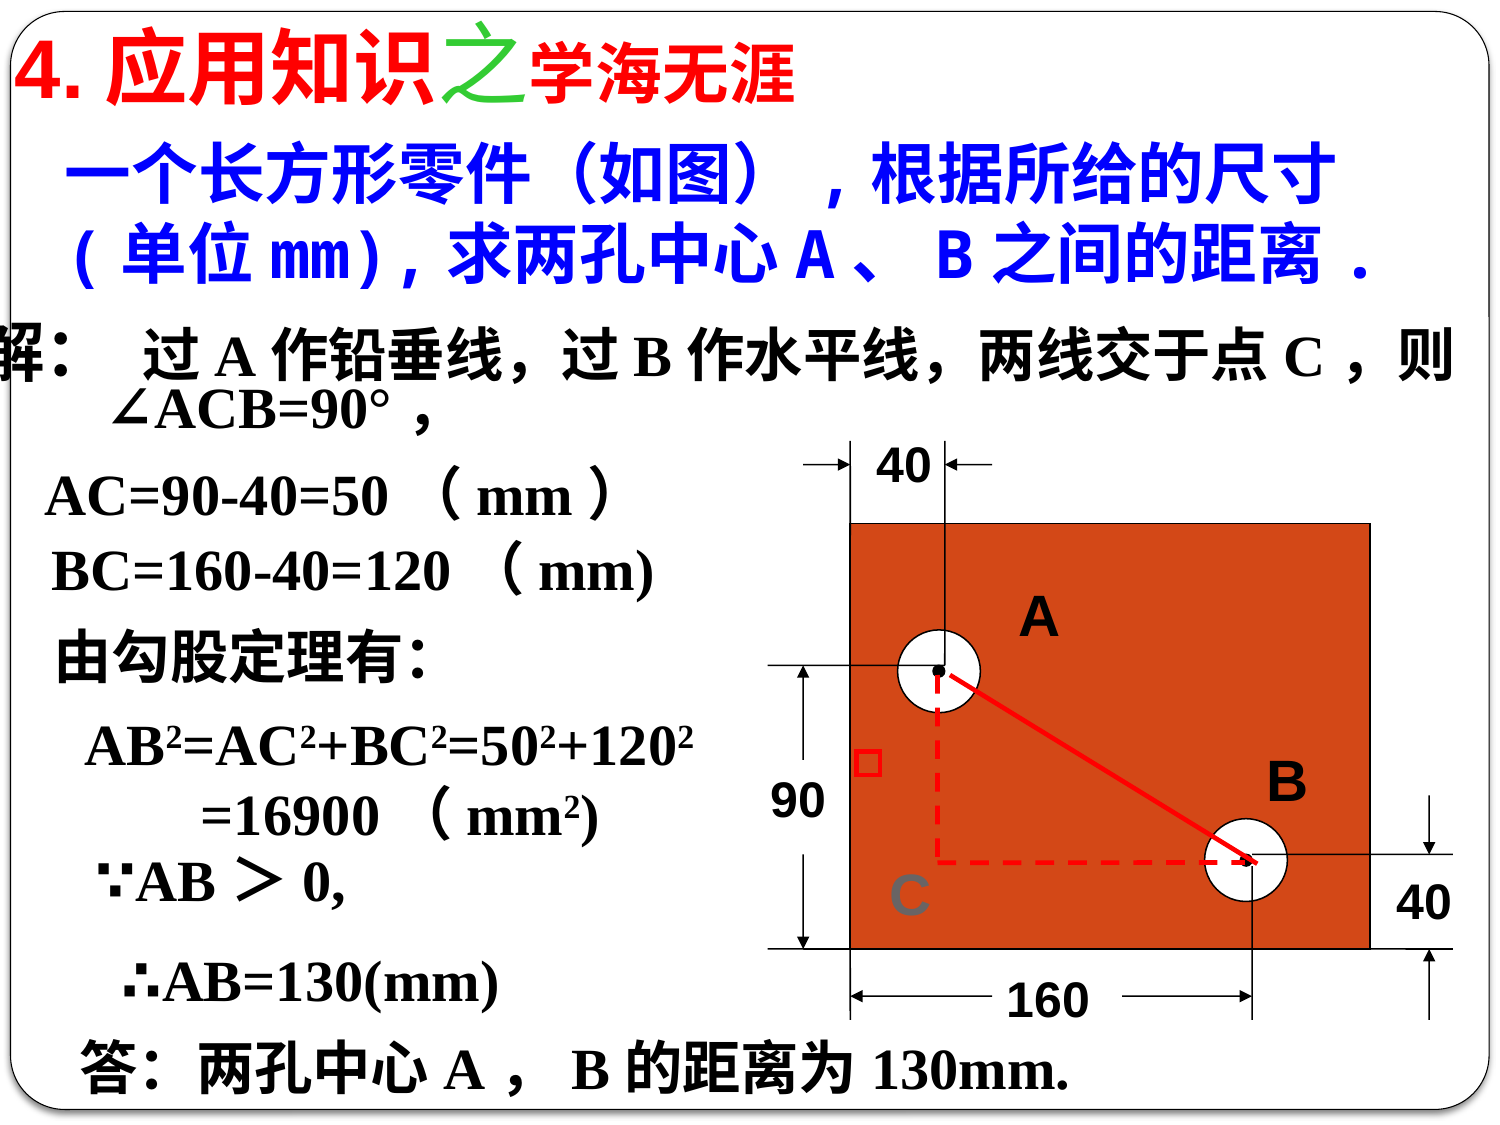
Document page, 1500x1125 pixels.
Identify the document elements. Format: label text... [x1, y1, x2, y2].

text_box 一个长方形零件（如图）,根据所给的尺寸(单位mm),求两孔中心A、B之间的距离. [49, 124, 1486, 300]
text_box AC=90-40=50（mm） [29, 450, 661, 535]
text_box BC=160-40=120（mm) [36, 525, 670, 610]
text_box ∠ACB=90°， [91, 362, 480, 448]
text_box 解： 过A作铅垂线，过B作水平线，两线交于点C，则 [0, 302, 1471, 398]
text_box 由勾股定理有： [38, 612, 477, 698]
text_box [755, 424, 1500, 1036]
text_box ∵AB＞0, [80, 835, 362, 921]
text_box ∴AB=130(mm) [106, 935, 515, 1021]
text_box 答：两孔中心A，B的距离为130mm. [64, 1023, 1086, 1109]
text_box AB2=AC2+BC2=502+1202 =16900（mm2) [70, 699, 710, 855]
text_box 4.应用知识之学海无涯 [0, 0, 833, 125]
